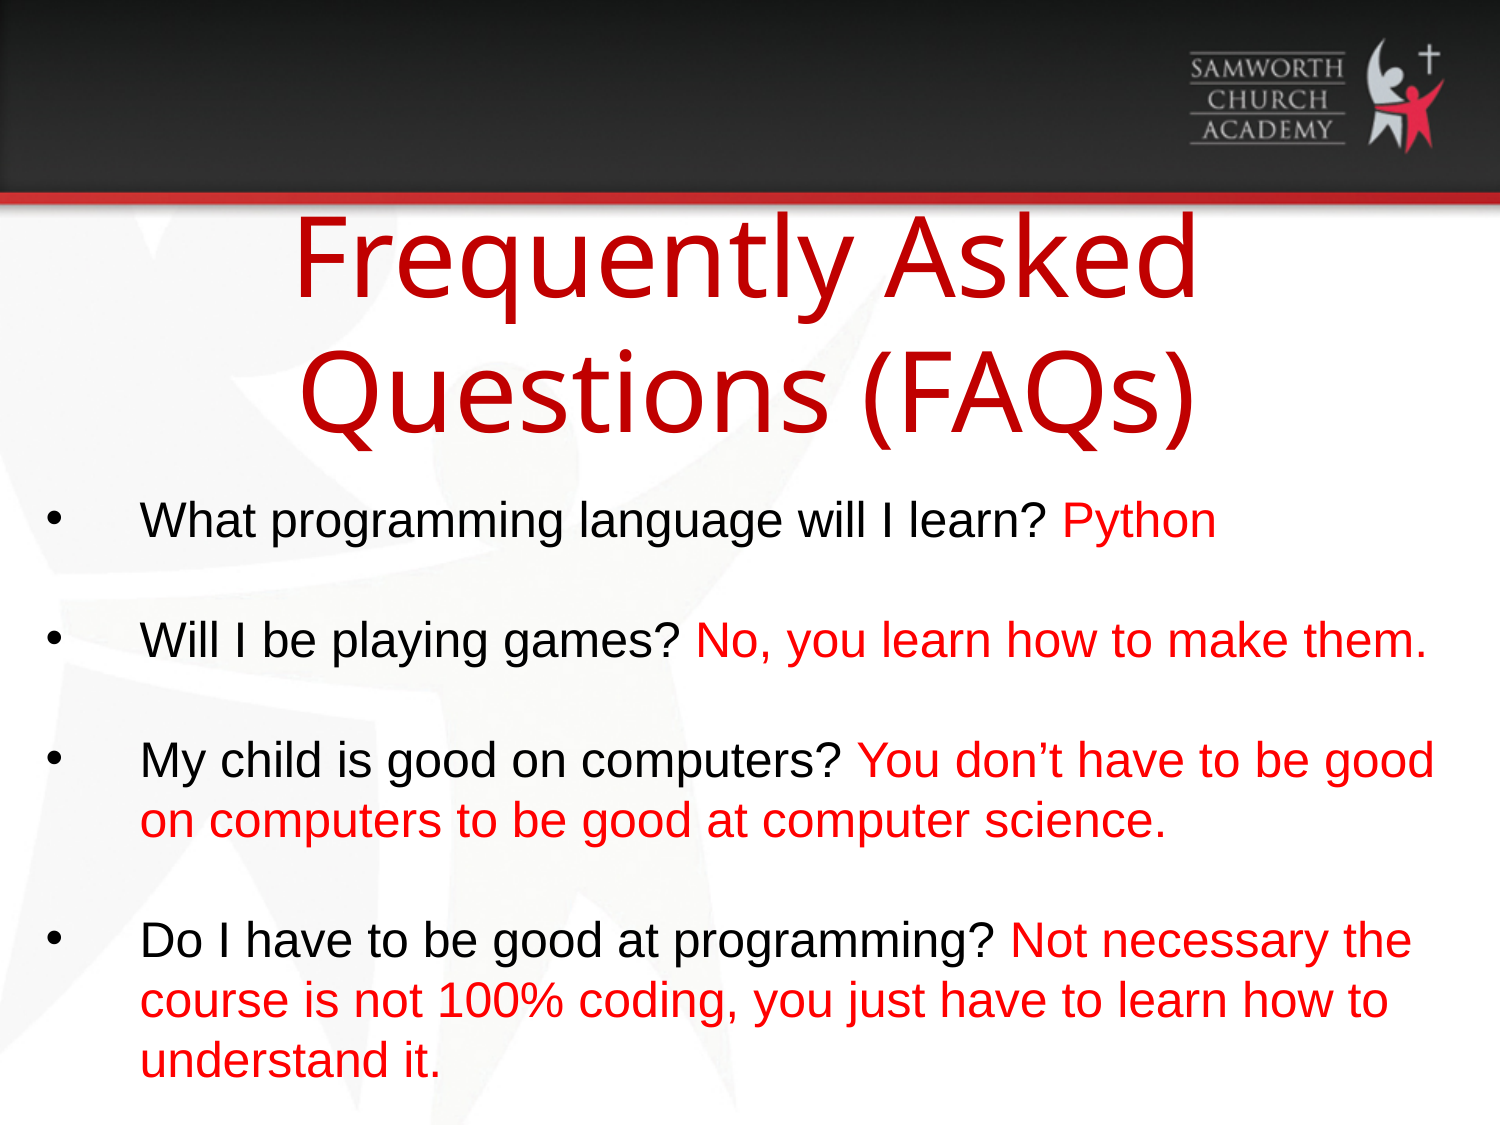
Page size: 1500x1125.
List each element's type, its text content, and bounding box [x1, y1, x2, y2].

picture [0, 0, 1500, 1125]
title Frequently Asked Questions (FAQs) [30, 196, 1464, 445]
text_box What programming language will I learn? Python Will I be playing games? No, you learn how to make them. My child is good on computers? You don’t have to be good on computers to be good at computer science. Do I have to be good at programming? Not necessary the course is not 100% coding, you just have to learn how to understand it. [30, 479, 1463, 1105]
